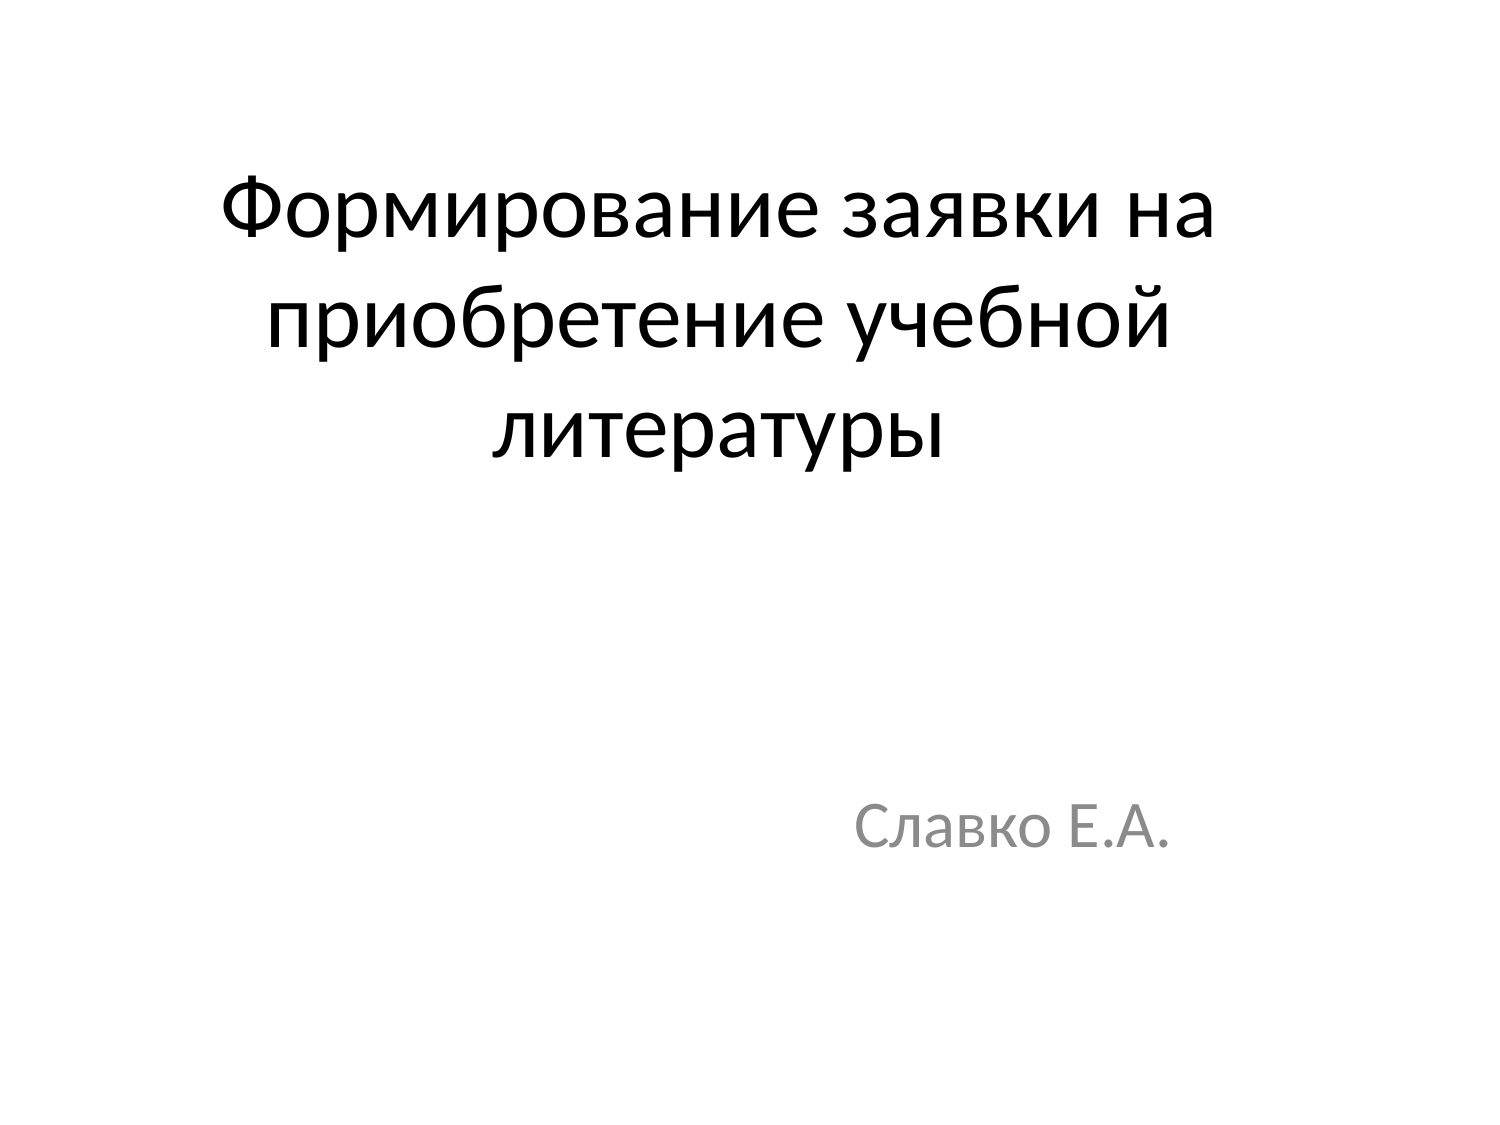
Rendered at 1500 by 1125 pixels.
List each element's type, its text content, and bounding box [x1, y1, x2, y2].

subtitle Славко Е.А. [527, 773, 1500, 1062]
title Формирование заявки на приобретение учебной литературы [82, 93, 1357, 528]
